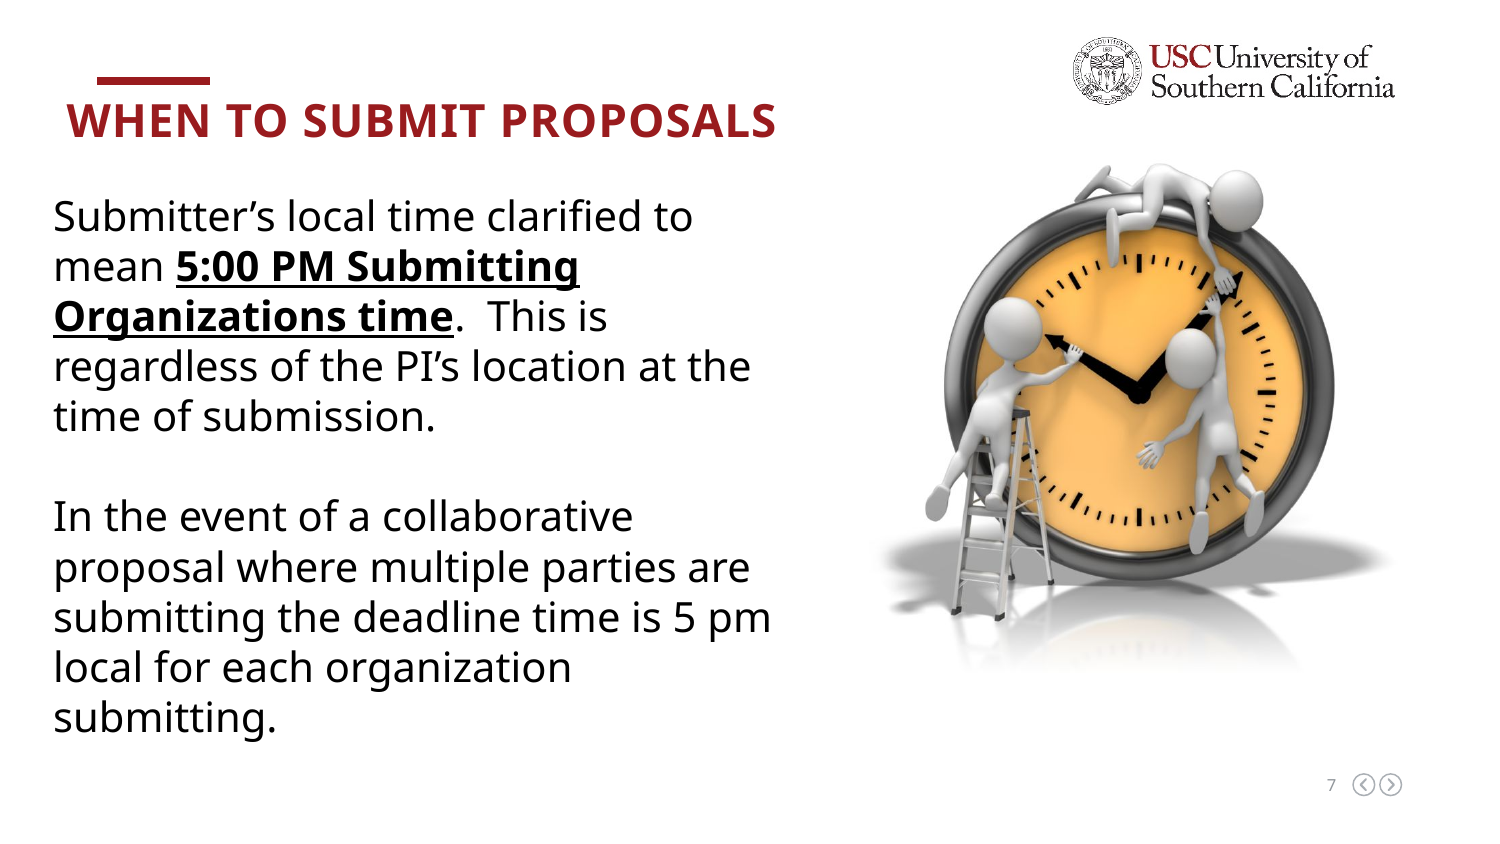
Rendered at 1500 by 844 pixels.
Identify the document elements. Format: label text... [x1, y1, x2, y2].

picture [869, 132, 1410, 673]
list WHEN TO SUBMIT PROPOSALS [66, 91, 1372, 155]
picture [1055, 17, 1410, 123]
text_box Submitter’s local time clarified to mean 5:00 PM Submitting Organizations time. This is regardless of the PI’s location at the time of submission. In the event of a collaborative proposal where multiple parties are submitting the deadline time is 5 pm local for each organization submitting. [38, 132, 820, 844]
